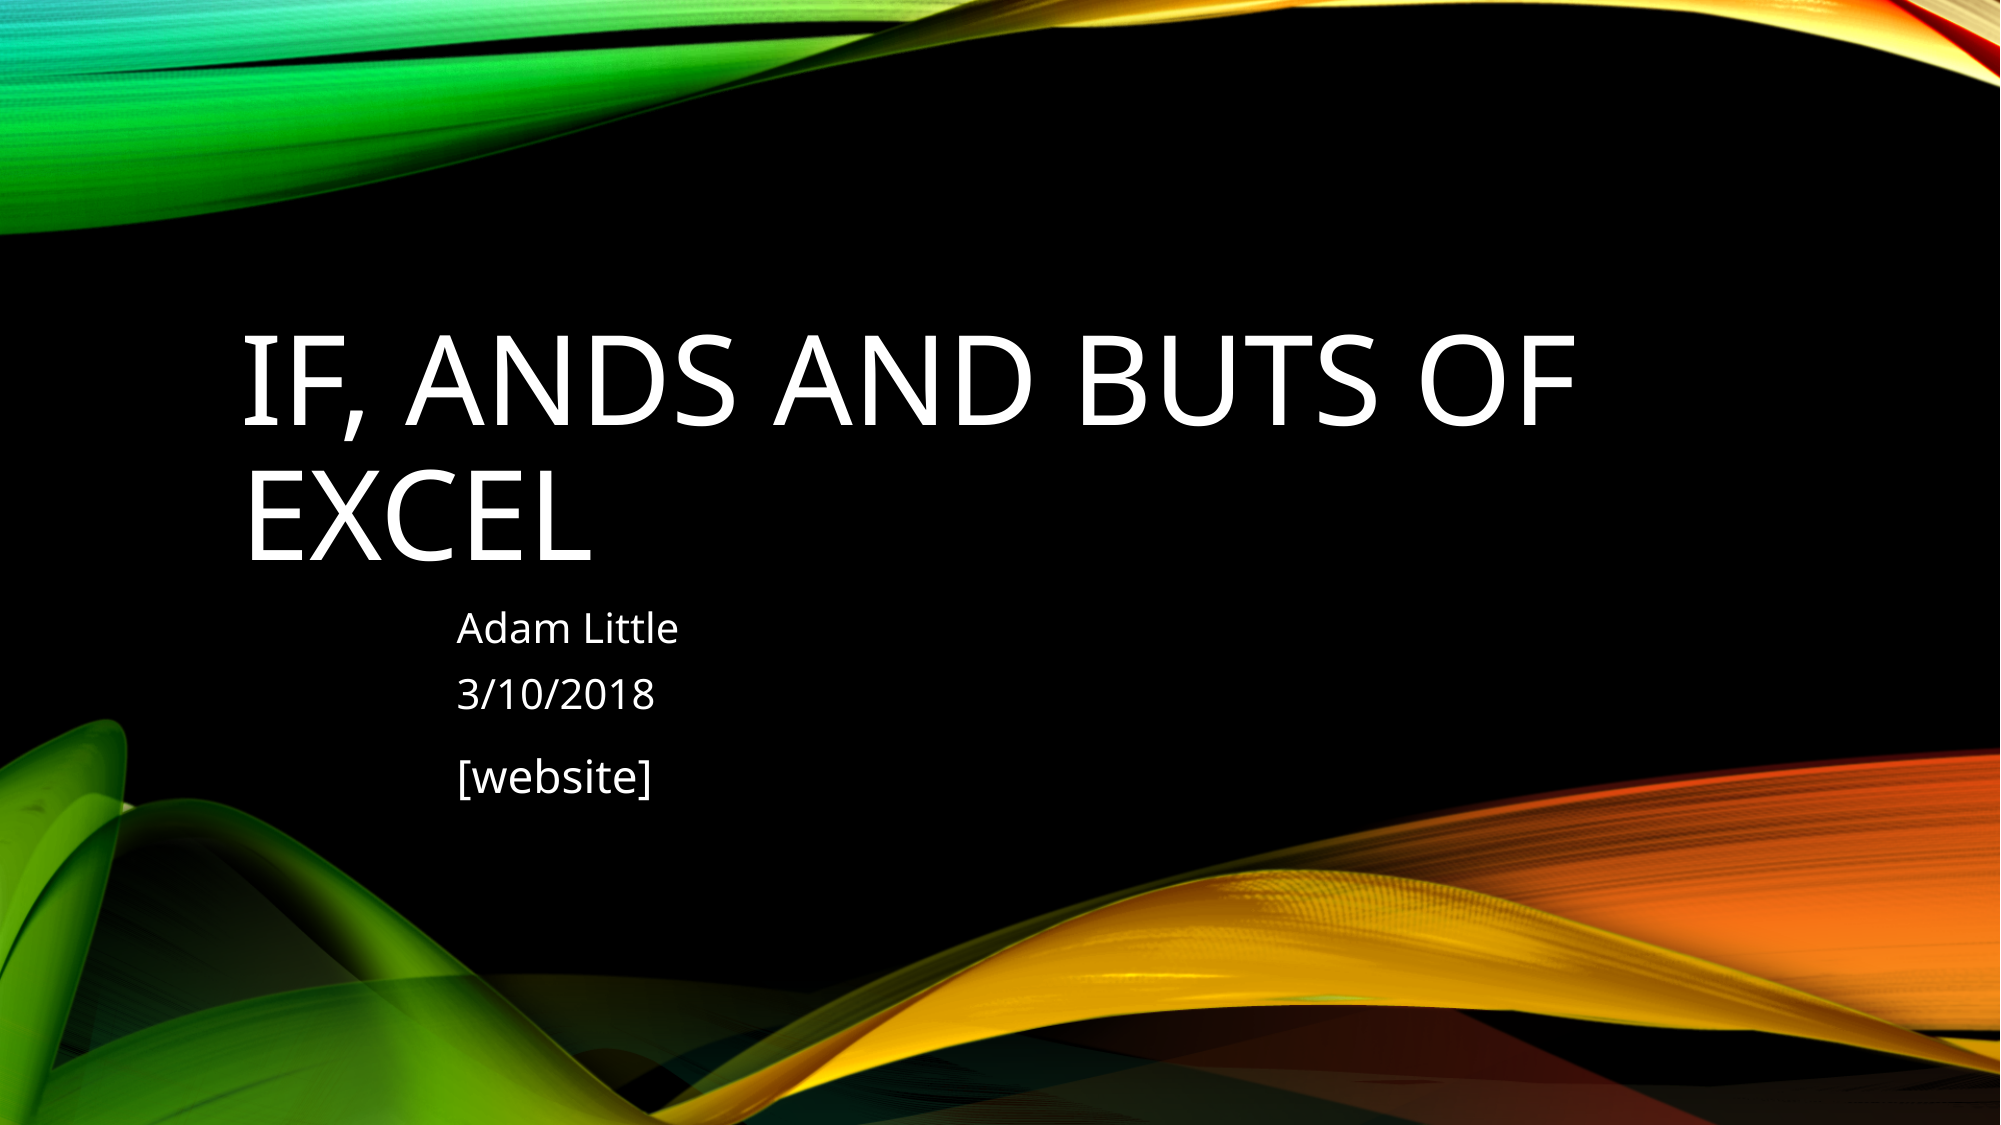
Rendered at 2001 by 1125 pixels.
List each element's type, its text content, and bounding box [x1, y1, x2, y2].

picture [0, 717, 2000, 1125]
picture [0, 0, 2000, 237]
title If, Ands and Buts of Excel [225, 295, 1775, 596]
subtitle Adam Little 3/10/2018 [website] [441, 600, 1560, 865]
